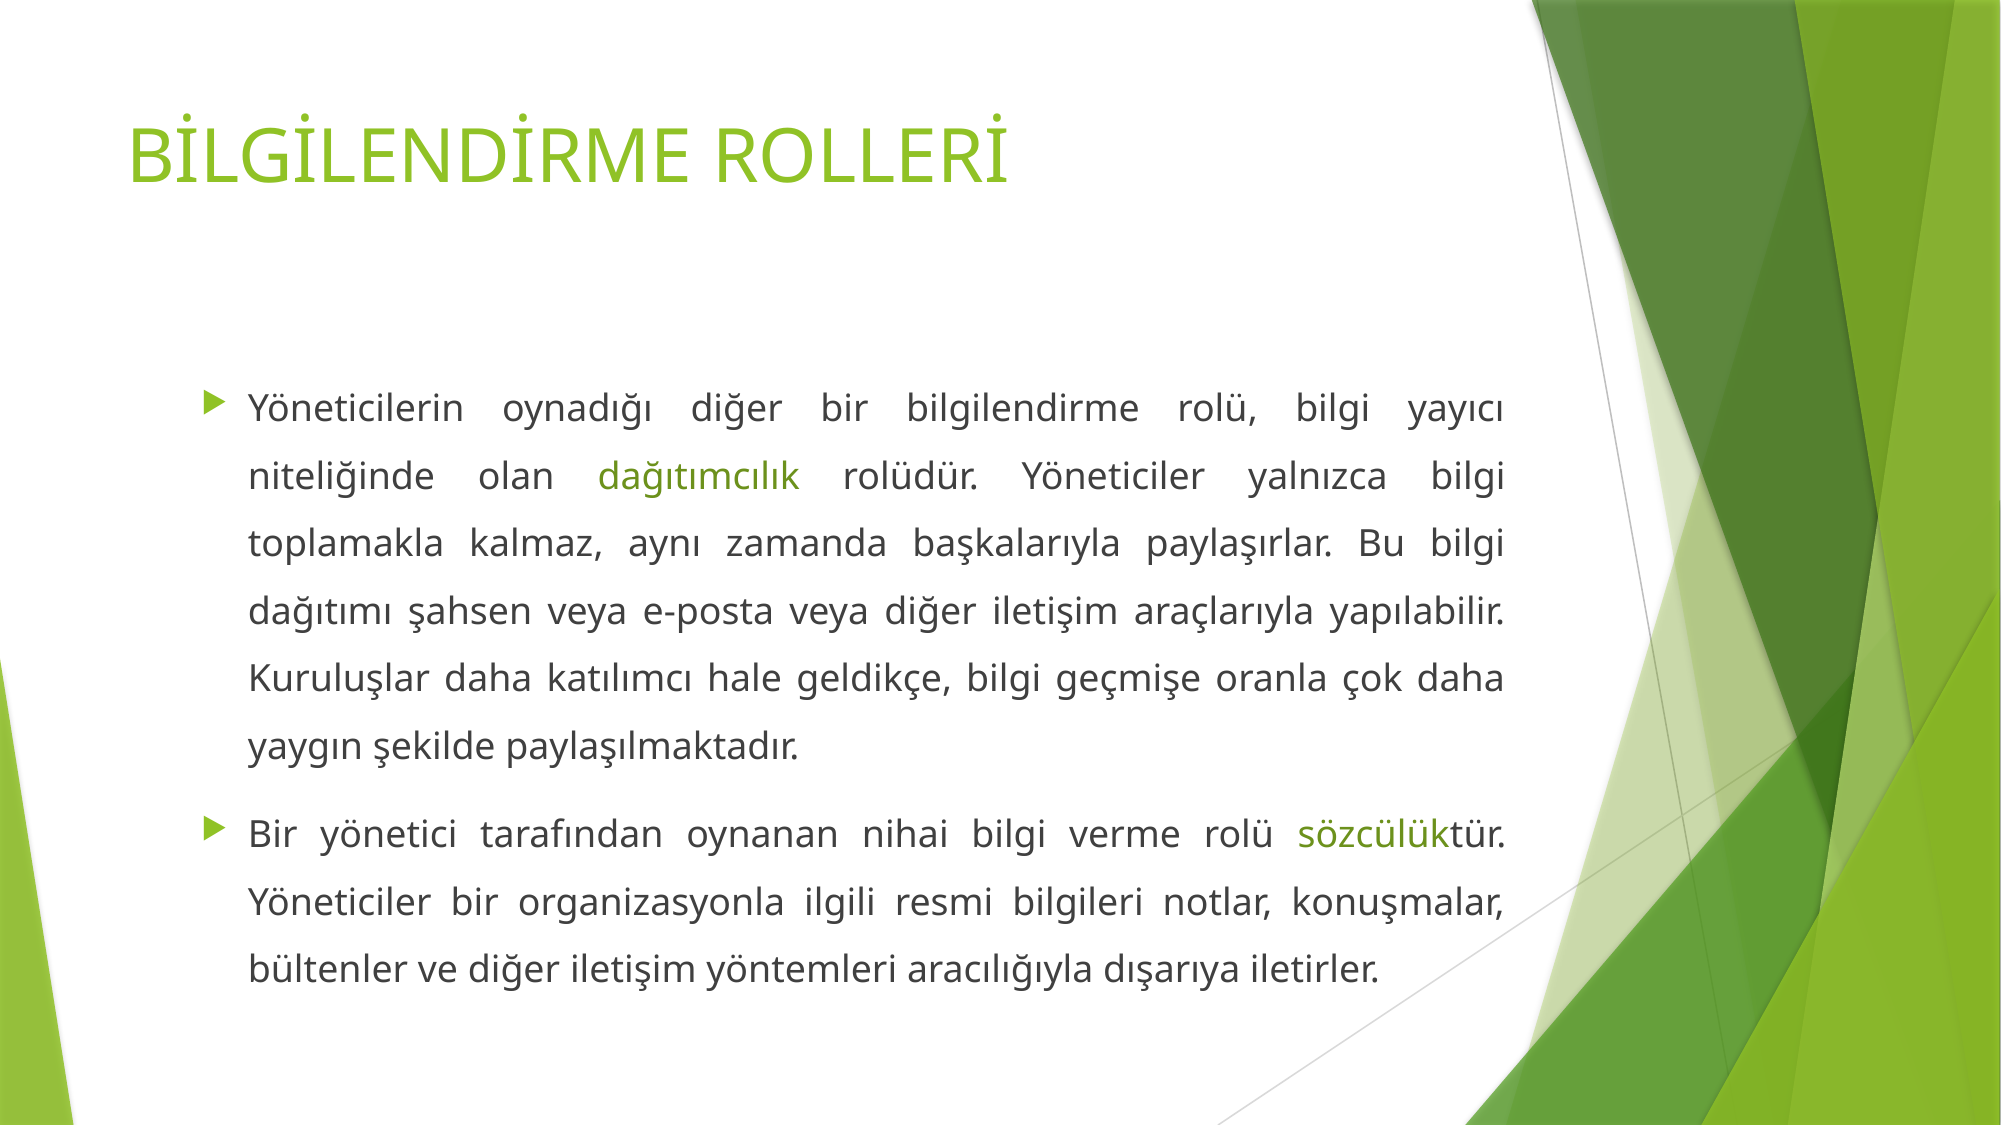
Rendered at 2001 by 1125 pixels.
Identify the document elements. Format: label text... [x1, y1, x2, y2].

title BİLGİLENDİRME ROLLERİ [111, 99, 1522, 317]
list Yöneticilerin oynadığı diğer bir bilgilendirme rolü, bilgi yayıcı niteliğinde olan dağıtımcılık rolüdür. Yöneticiler yalnızca bilgi toplamakla kalmaz, aynı zamanda başkalarıyla paylaşırlar. Bu bilgi dağıtımı şahsen veya e-posta veya diğer iletişim araçlarıyla yapılabilir. Kuruluşlar daha katılımcı hale geldikçe, bilgi geçmişe oranla çok daha yaygın şekilde paylaşılmaktadır. Bir yönetici tarafından oynanan nihai bilgi verme rolü sözcülüktür. Yöneticiler bir organizasyonla ilgili resmi bilgileri notlar, konuşmalar, bültenler ve diğer iletişim yöntemleri aracılığıyla dışarıya iletirler. [111, 354, 1522, 992]
